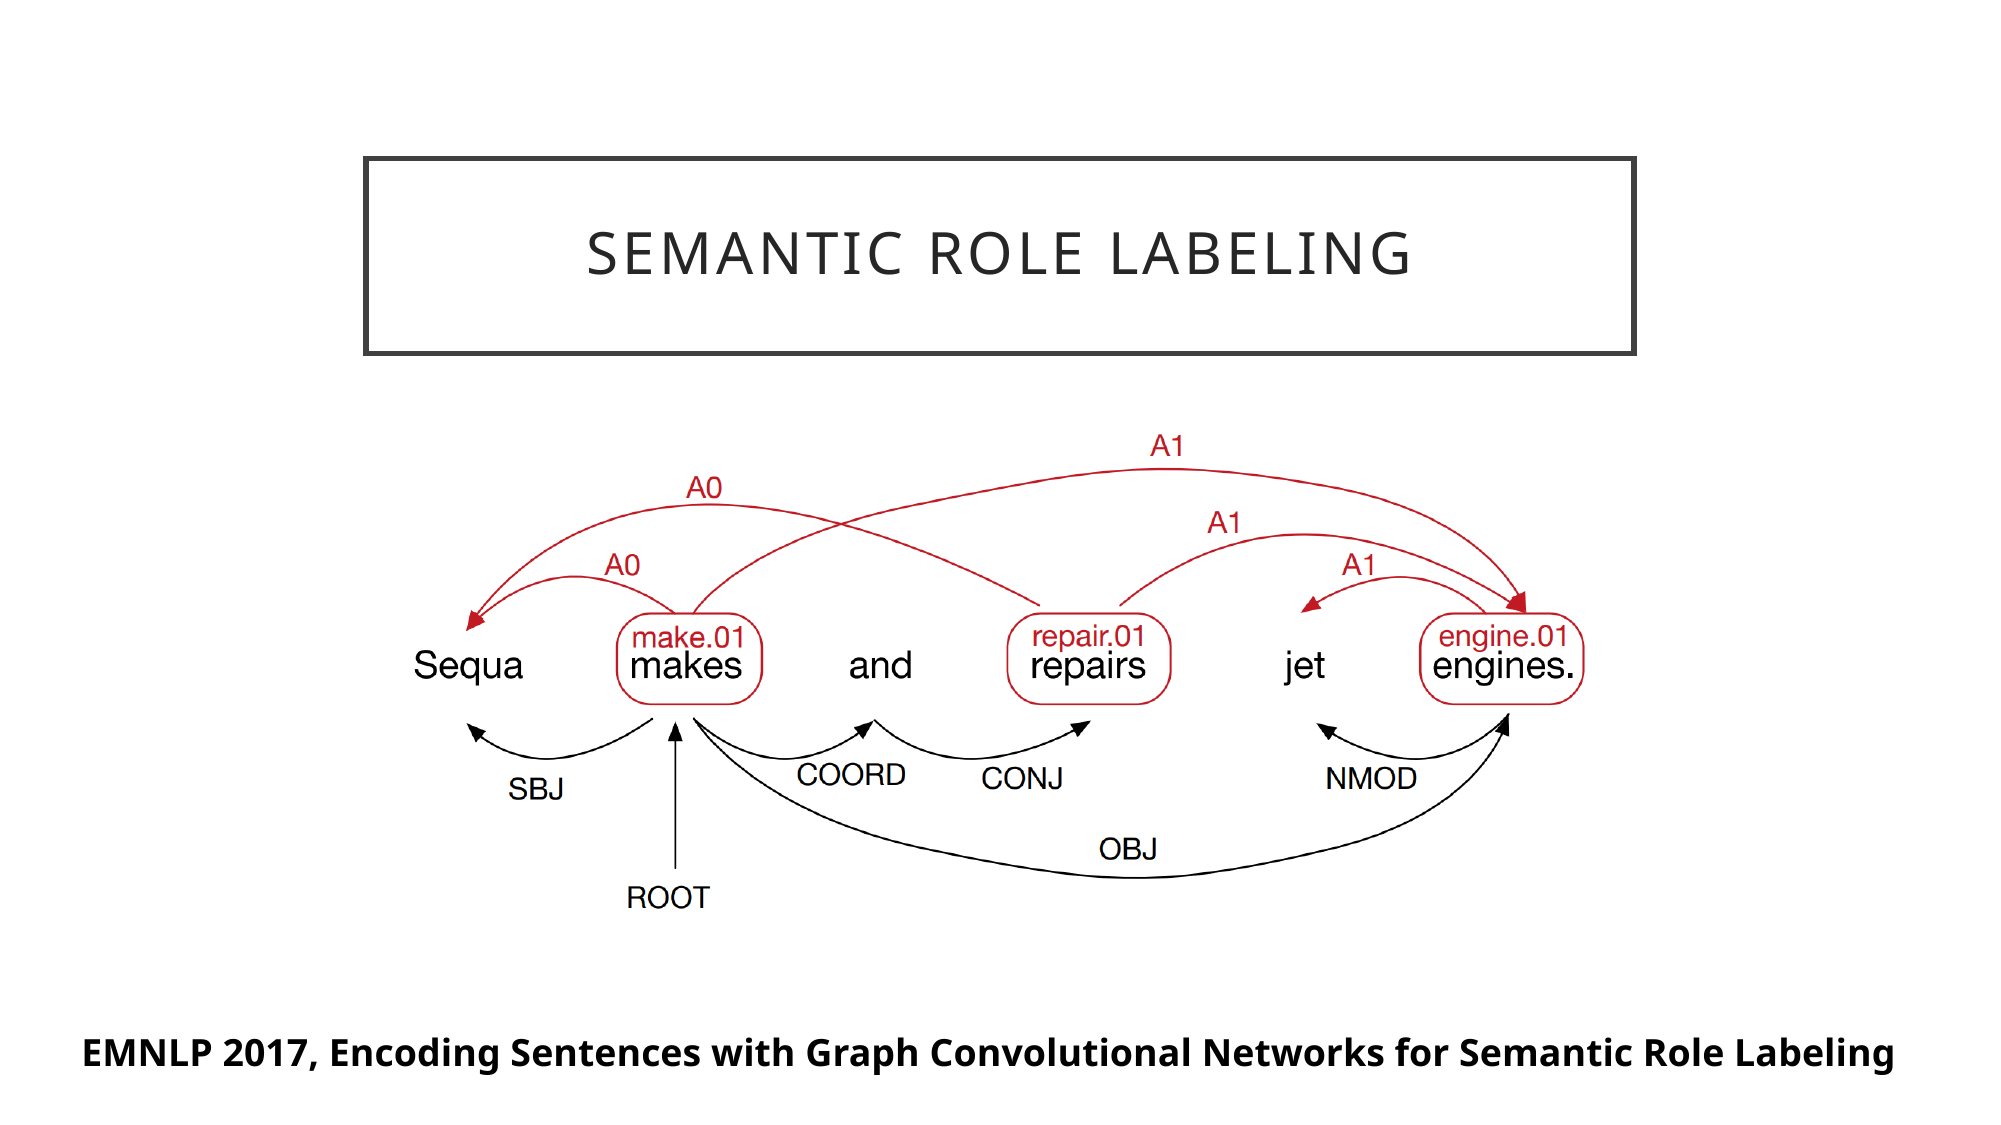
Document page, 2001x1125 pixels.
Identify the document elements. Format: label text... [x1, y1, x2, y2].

title Semantic role labeling [363, 156, 1637, 356]
text_box EMNLP 2017, Encoding Sentences with Graph Convolutional Networks for Semantic Role Labeling [66, 1021, 1913, 1081]
picture [396, 423, 1604, 951]
